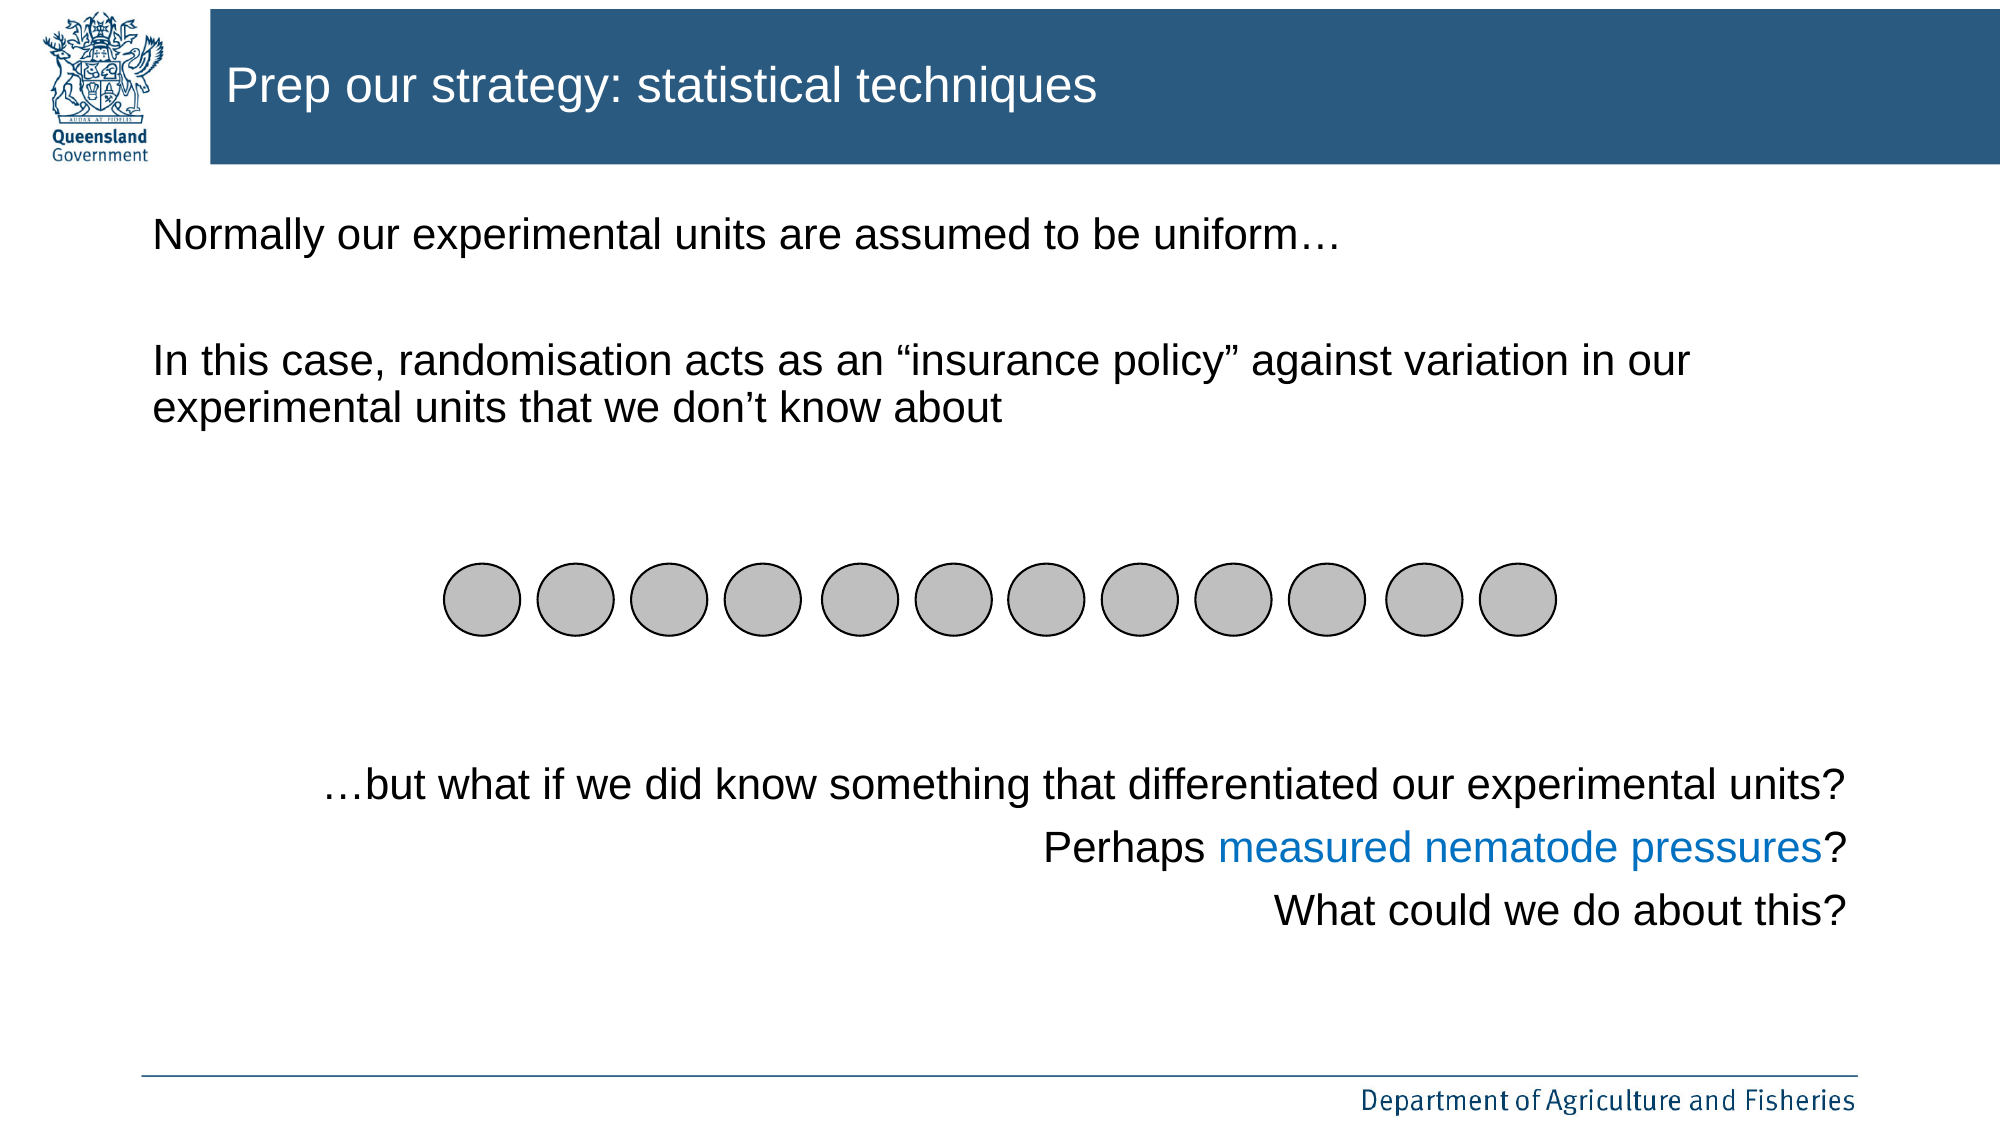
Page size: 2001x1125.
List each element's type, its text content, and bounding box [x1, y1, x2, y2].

picture [39, 9, 166, 165]
picture [41, 1068, 1959, 1118]
list Normally our experimental units are assumed to be uniform… In this case, randomisation acts as an “insurance policy” against variation in our experimental units that we don’t know about …but what if we did know something that differentiated our experimental units? Perhaps measured nematode pressures? What could we do about this? [137, 203, 1863, 1014]
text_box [443, 563, 1557, 636]
title Prep our strategy: statistical techniques [210, 9, 1981, 165]
